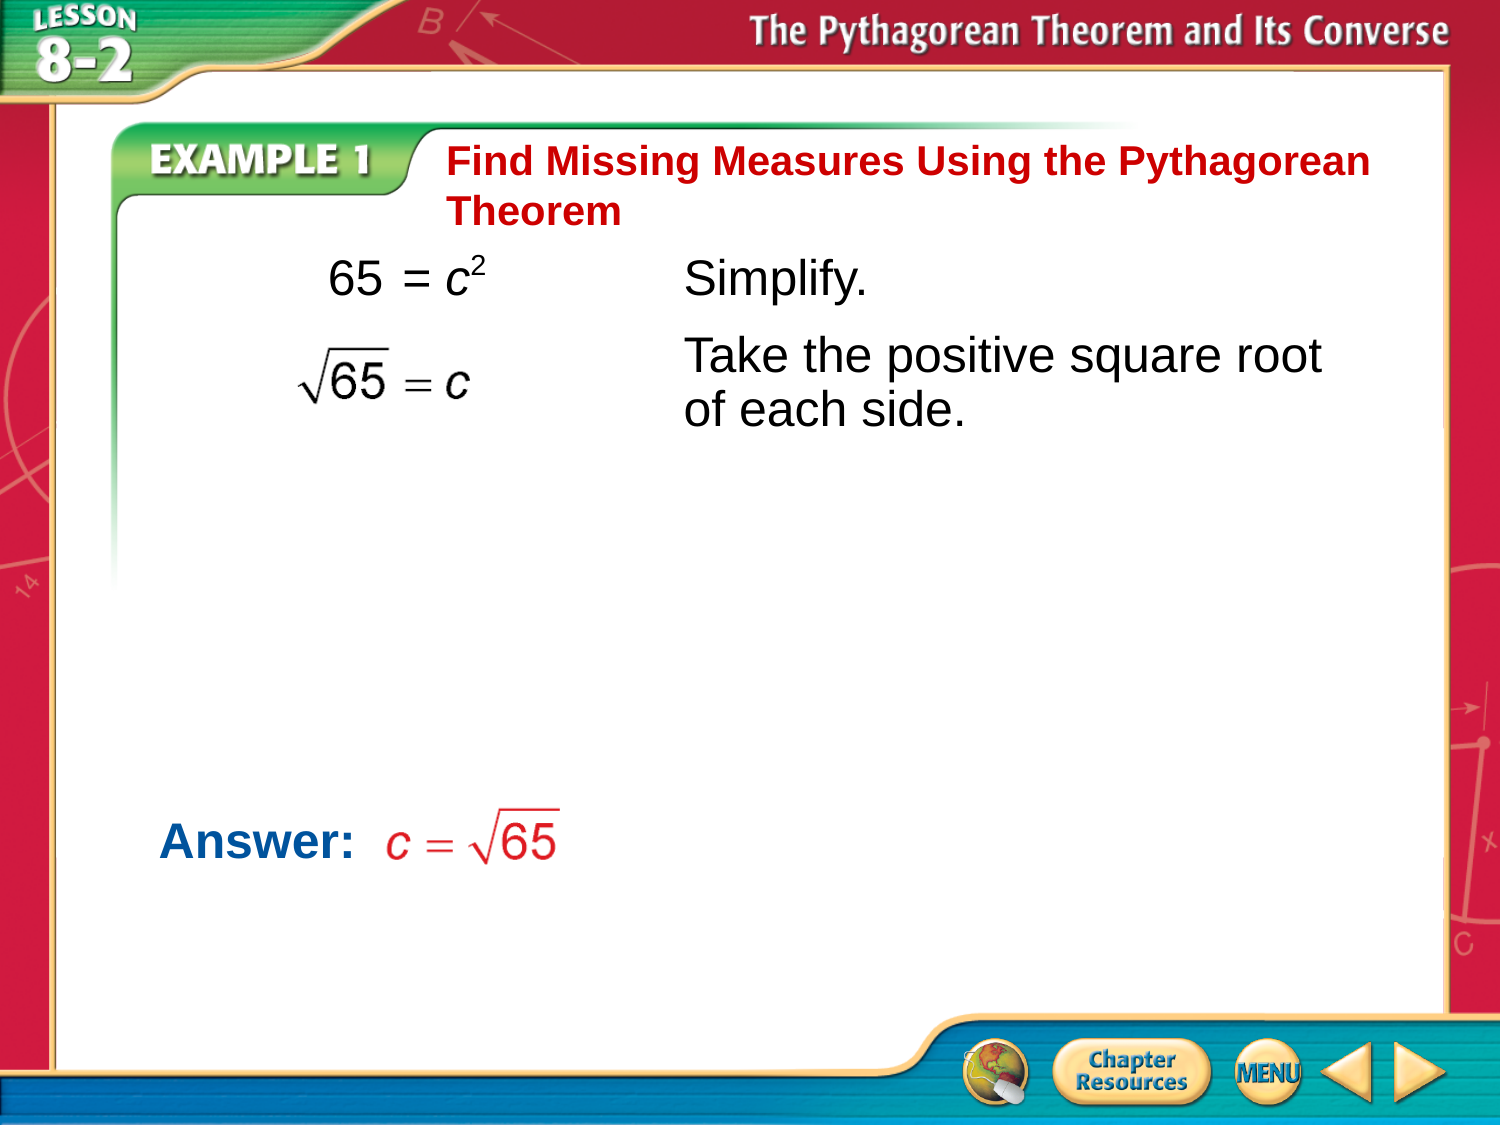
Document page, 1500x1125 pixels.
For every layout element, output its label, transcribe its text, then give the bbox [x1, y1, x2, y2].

text_box Find Missing Measures Using the Pythagorean Theorem [431, 126, 1413, 242]
picture [0, 0, 1500, 1125]
text_box Take the positive square root of each side. [143, 322, 1386, 445]
picture [395, 1083, 412, 1088]
text_box 65 = c2 Simplify. [143, 245, 1386, 314]
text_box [87, 791, 1388, 880]
